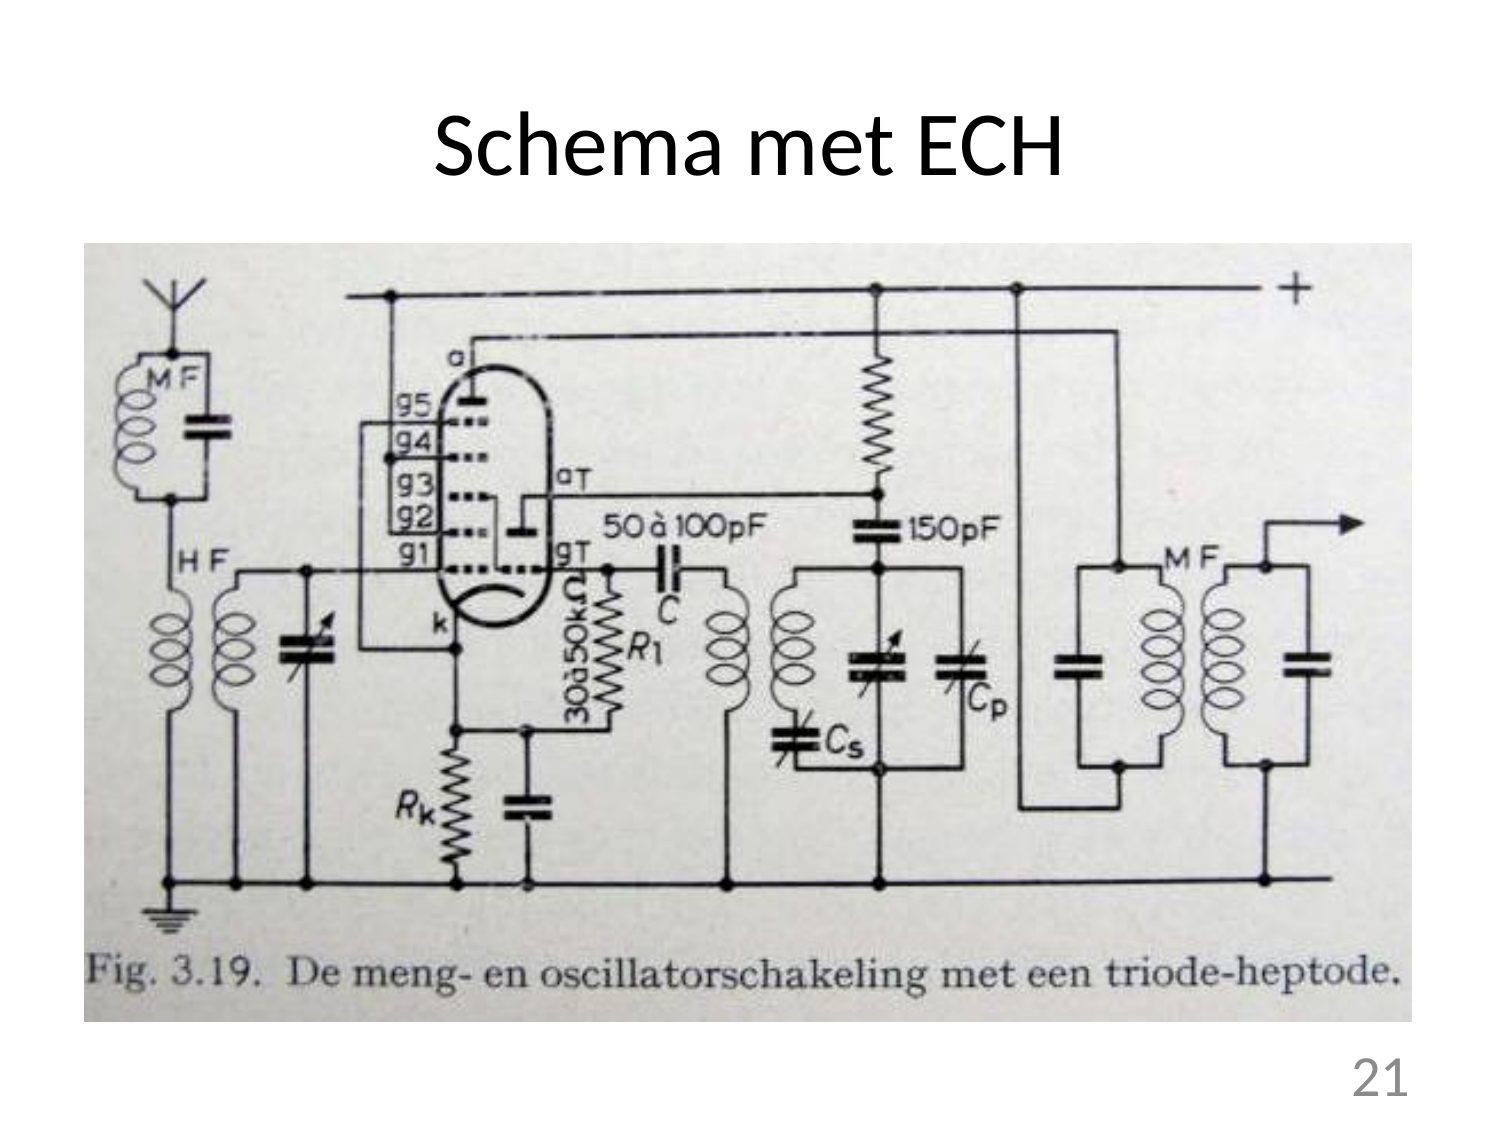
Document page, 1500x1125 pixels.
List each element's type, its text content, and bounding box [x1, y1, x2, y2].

slide_number 21 [1074, 1042, 1425, 1103]
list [84, 243, 1412, 1022]
title Schema met ECH [75, 45, 1425, 233]
